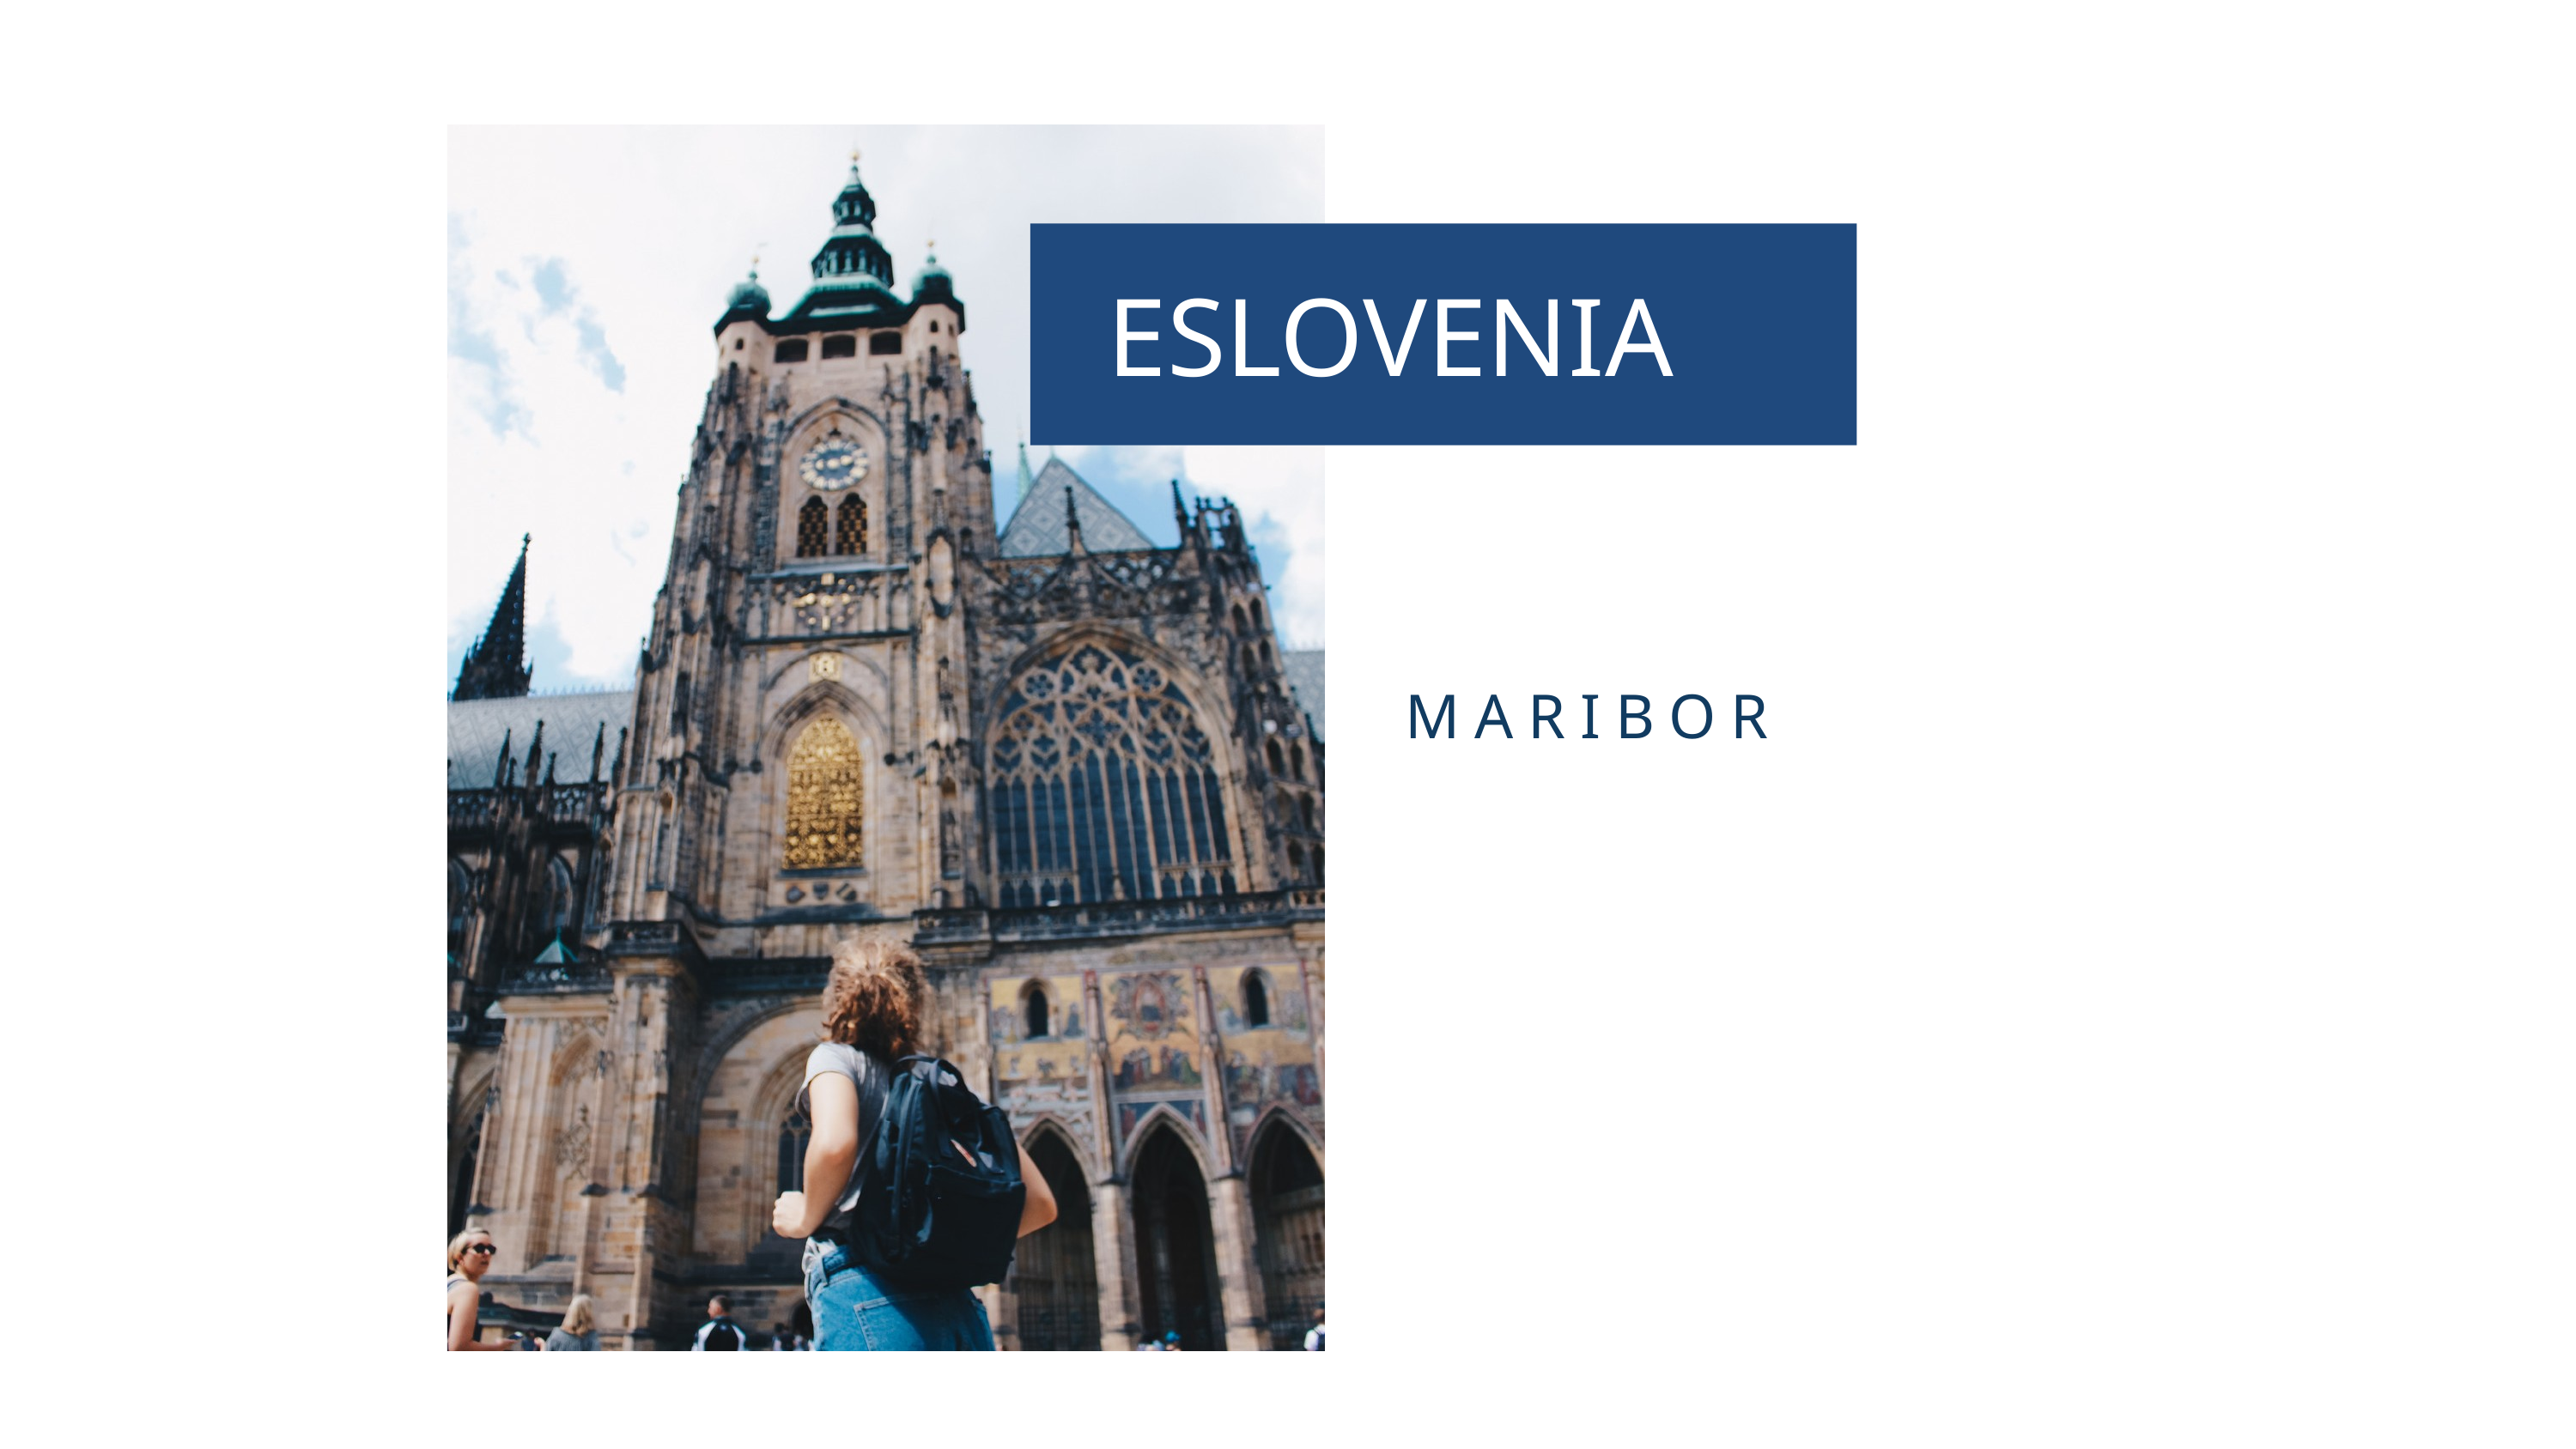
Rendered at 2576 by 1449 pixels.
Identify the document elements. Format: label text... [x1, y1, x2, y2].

text_box MARIBOR [1403, 530, 1814, 751]
text_box [447, 124, 1325, 1351]
text_box ESLOVENIA [1094, 263, 1814, 404]
text_box [1029, 221, 1858, 447]
